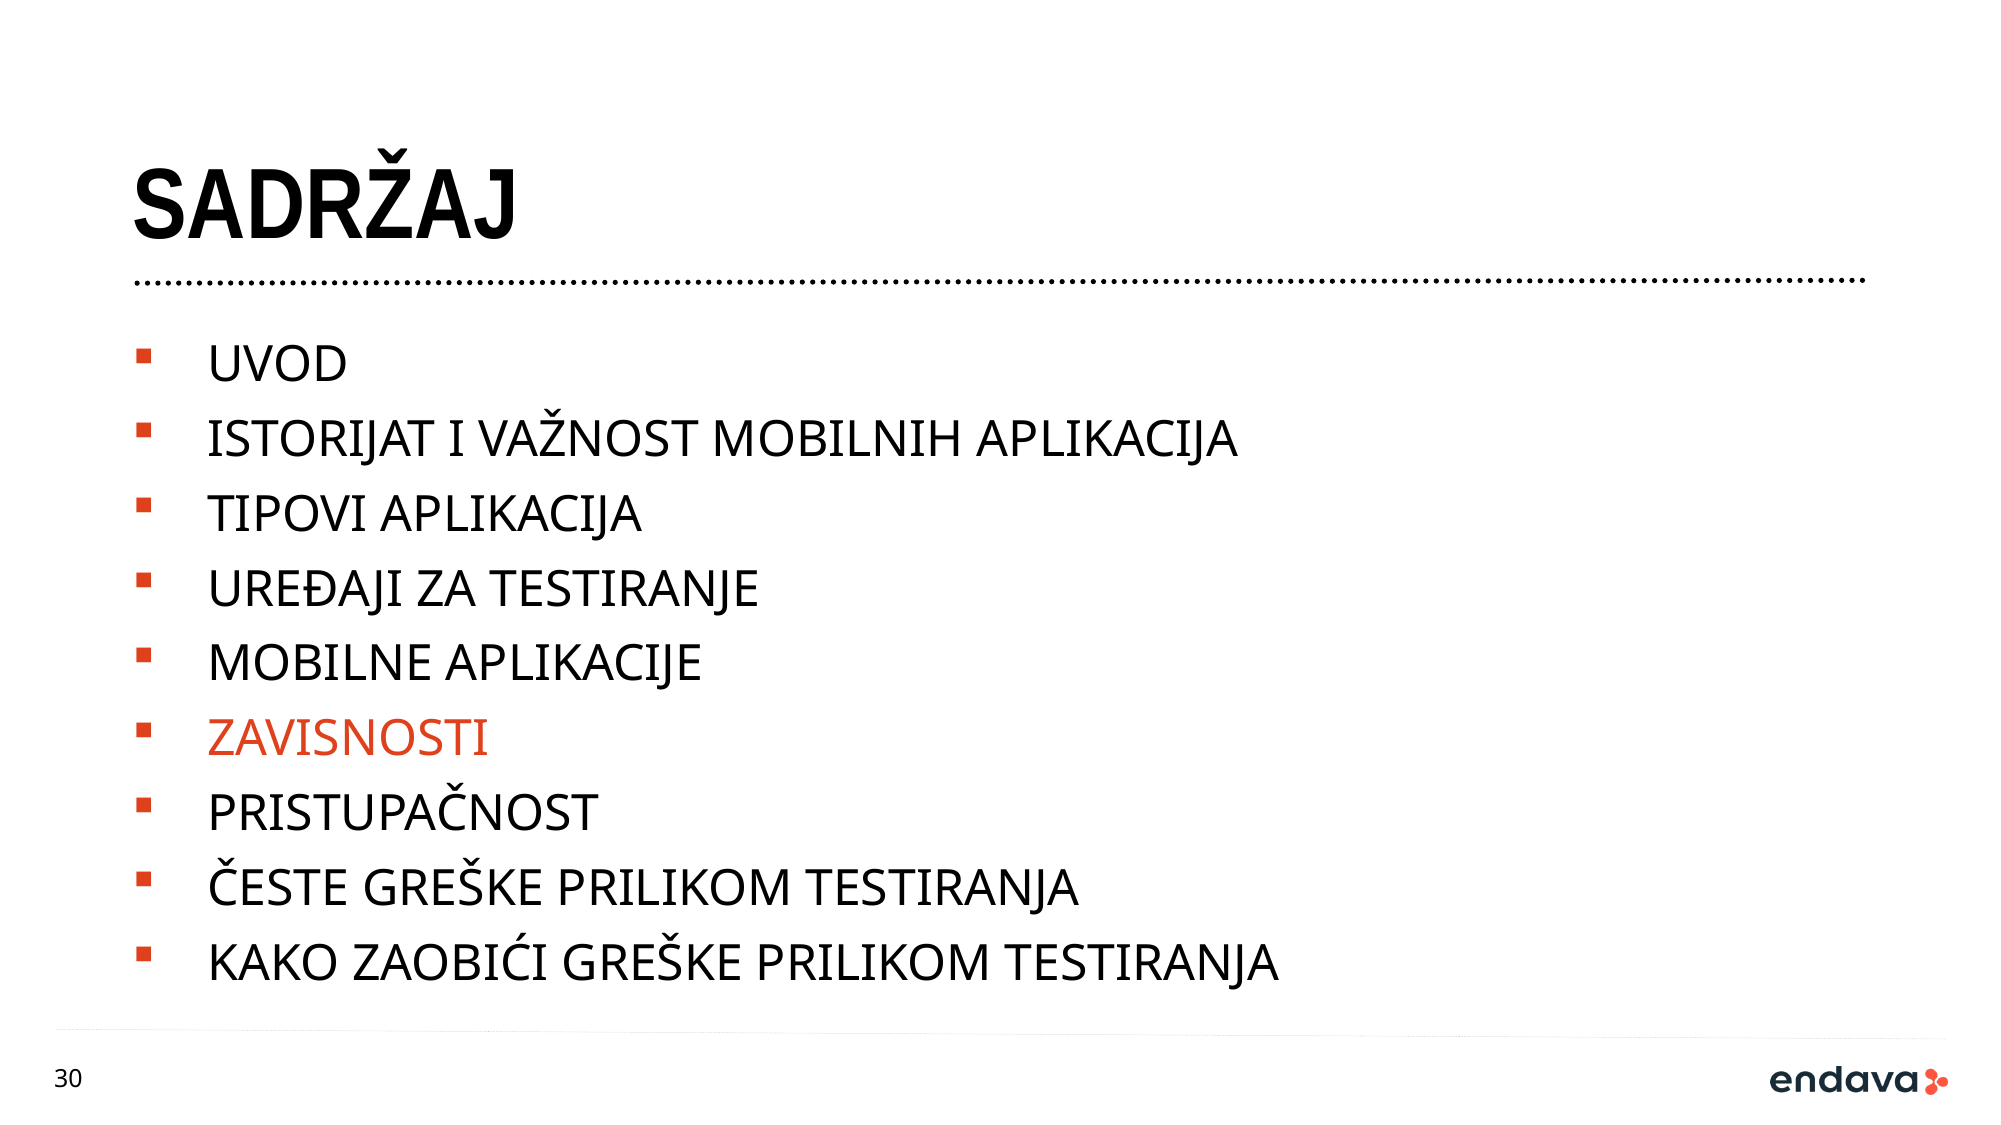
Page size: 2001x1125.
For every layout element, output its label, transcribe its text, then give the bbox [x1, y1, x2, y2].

picture [1770, 1066, 1948, 1095]
title sadržaj [132, 163, 819, 272]
list UVOD ISTORIJAT I VAŽNOST MOBILNIH APLIKACIJA TIPOVI APLIKACIJA UREĐAJI ZA TESTIRANJE MOBILNE APLIKACIJE ZAVISNOSTI PRISTUPAČNOST ČESTE GREŠKE PRILIKOM TESTIRANJA KAKO ZAOBIĆI GREŠKE PRILIKOM TESTIRANJA [132, 330, 1721, 977]
